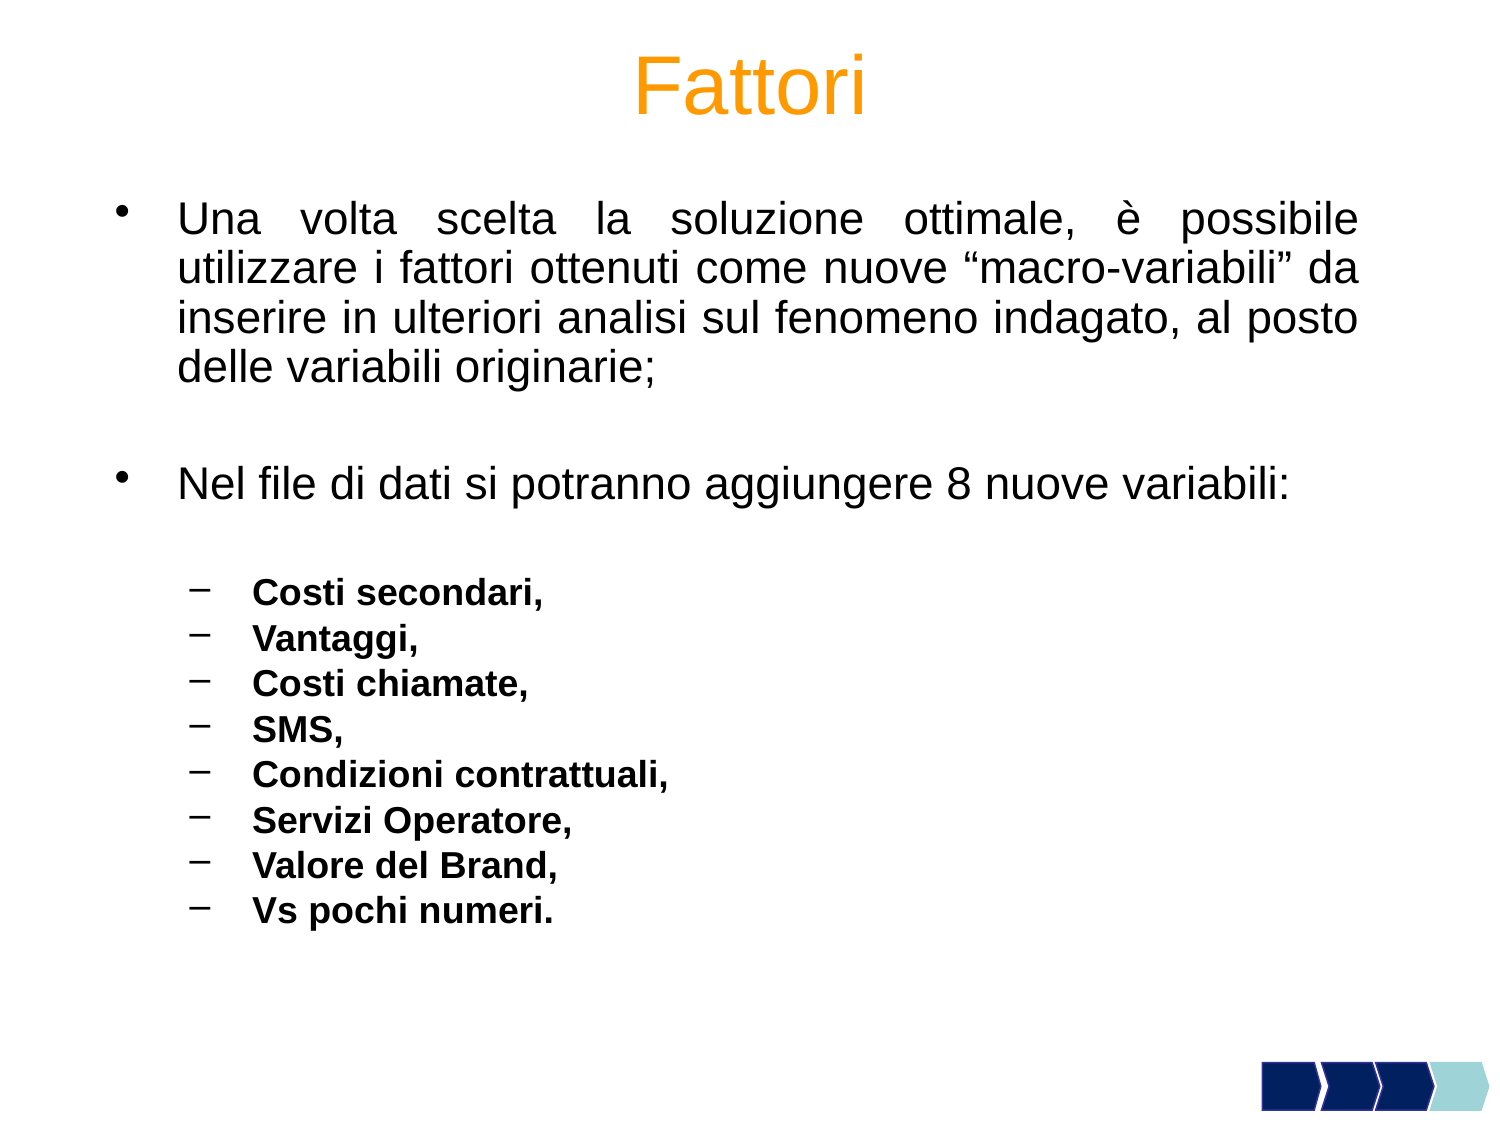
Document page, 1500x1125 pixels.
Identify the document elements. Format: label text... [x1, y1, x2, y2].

title Fattori [75, 0, 1425, 175]
text_box [1321, 1062, 1380, 1111]
text_box [1262, 1062, 1321, 1111]
text_box [1430, 1062, 1489, 1111]
text_box Una volta scelta la soluzione ottimale, è possibile utilizzare i fattori ottenuti come nuove “macro-variabili” da inserire in ulteriori analisi sul fenomeno indagato, al posto delle variabili originarie; Nel file di dati si potranno aggiungere 8 nuove variabili: Costi secondari, Vantaggi, Costi chiamate, SMS, Condizioni contrattuali, Servizi Operatore, Valore del Brand, Vs pochi numeri. [99, 187, 1375, 1063]
text_box [1375, 1062, 1434, 1111]
